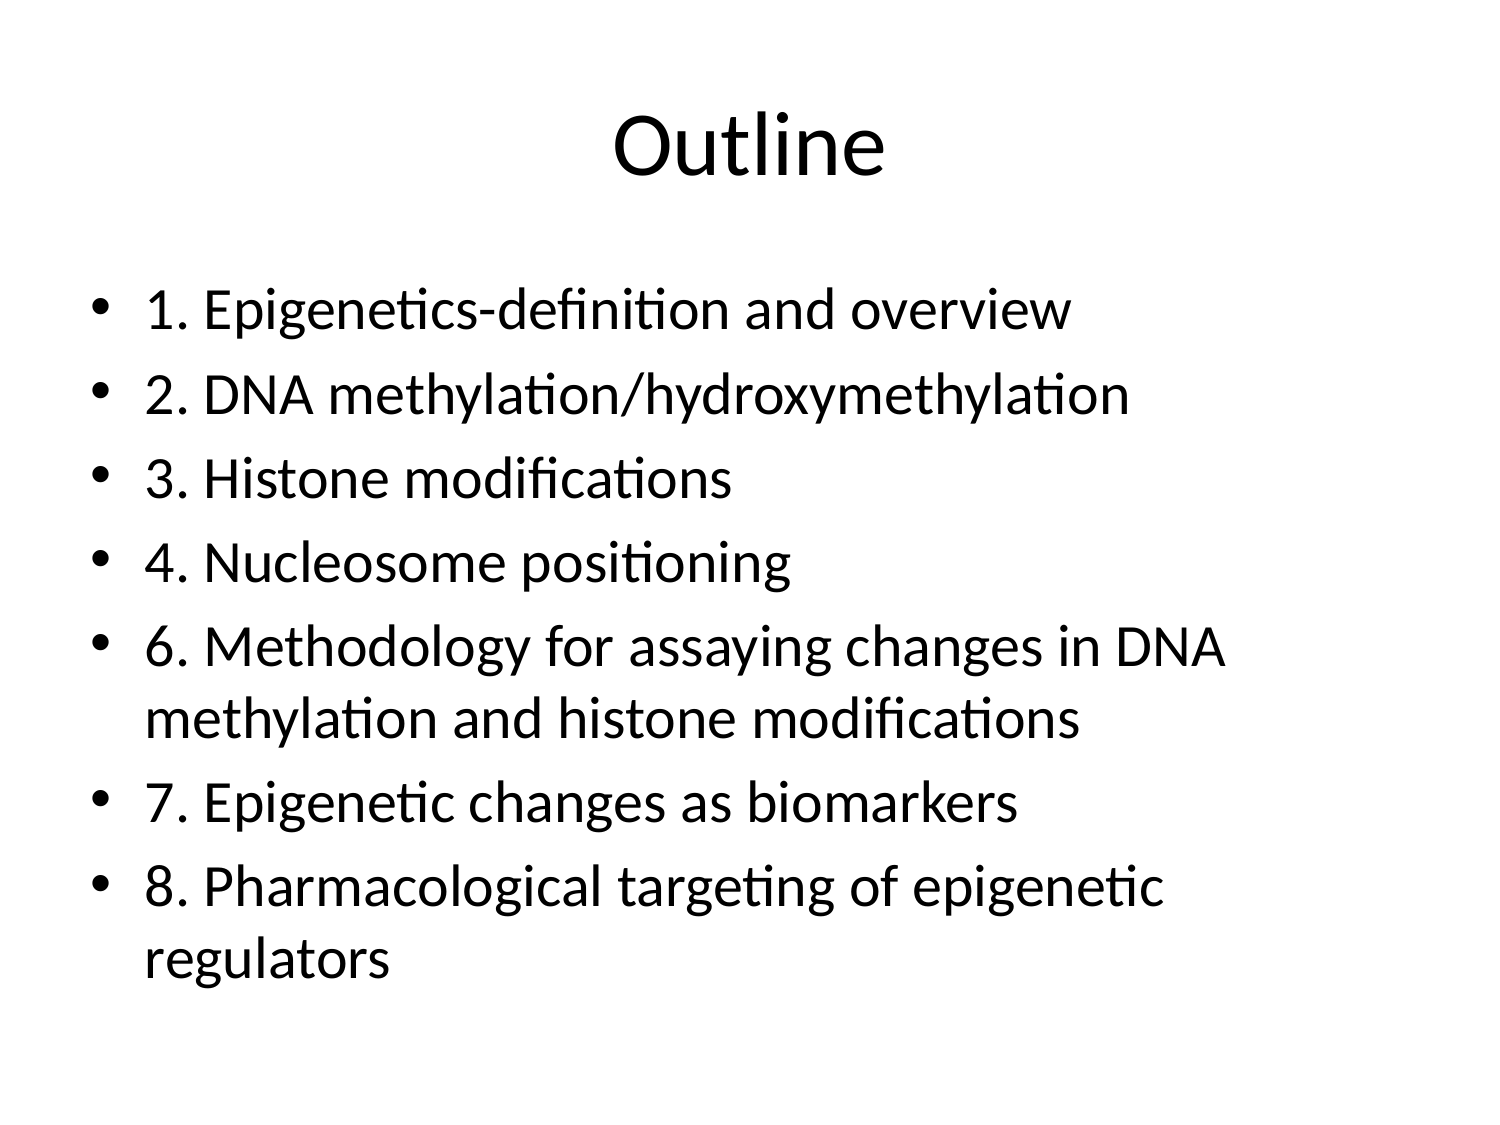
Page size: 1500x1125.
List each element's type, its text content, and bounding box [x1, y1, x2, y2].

title Outline [75, 45, 1425, 233]
list 1. Epigenetics-definition and overview 2. DNA methylation/hydroxymethylation 3. Histone modifications 4. Nucleosome positioning 6. Methodology for assaying changes in DNA methylation and histone modifications 7. Epigenetic changes as biomarkers 8. Pharmacological targeting of epigenetic regulators [75, 262, 1425, 1005]
